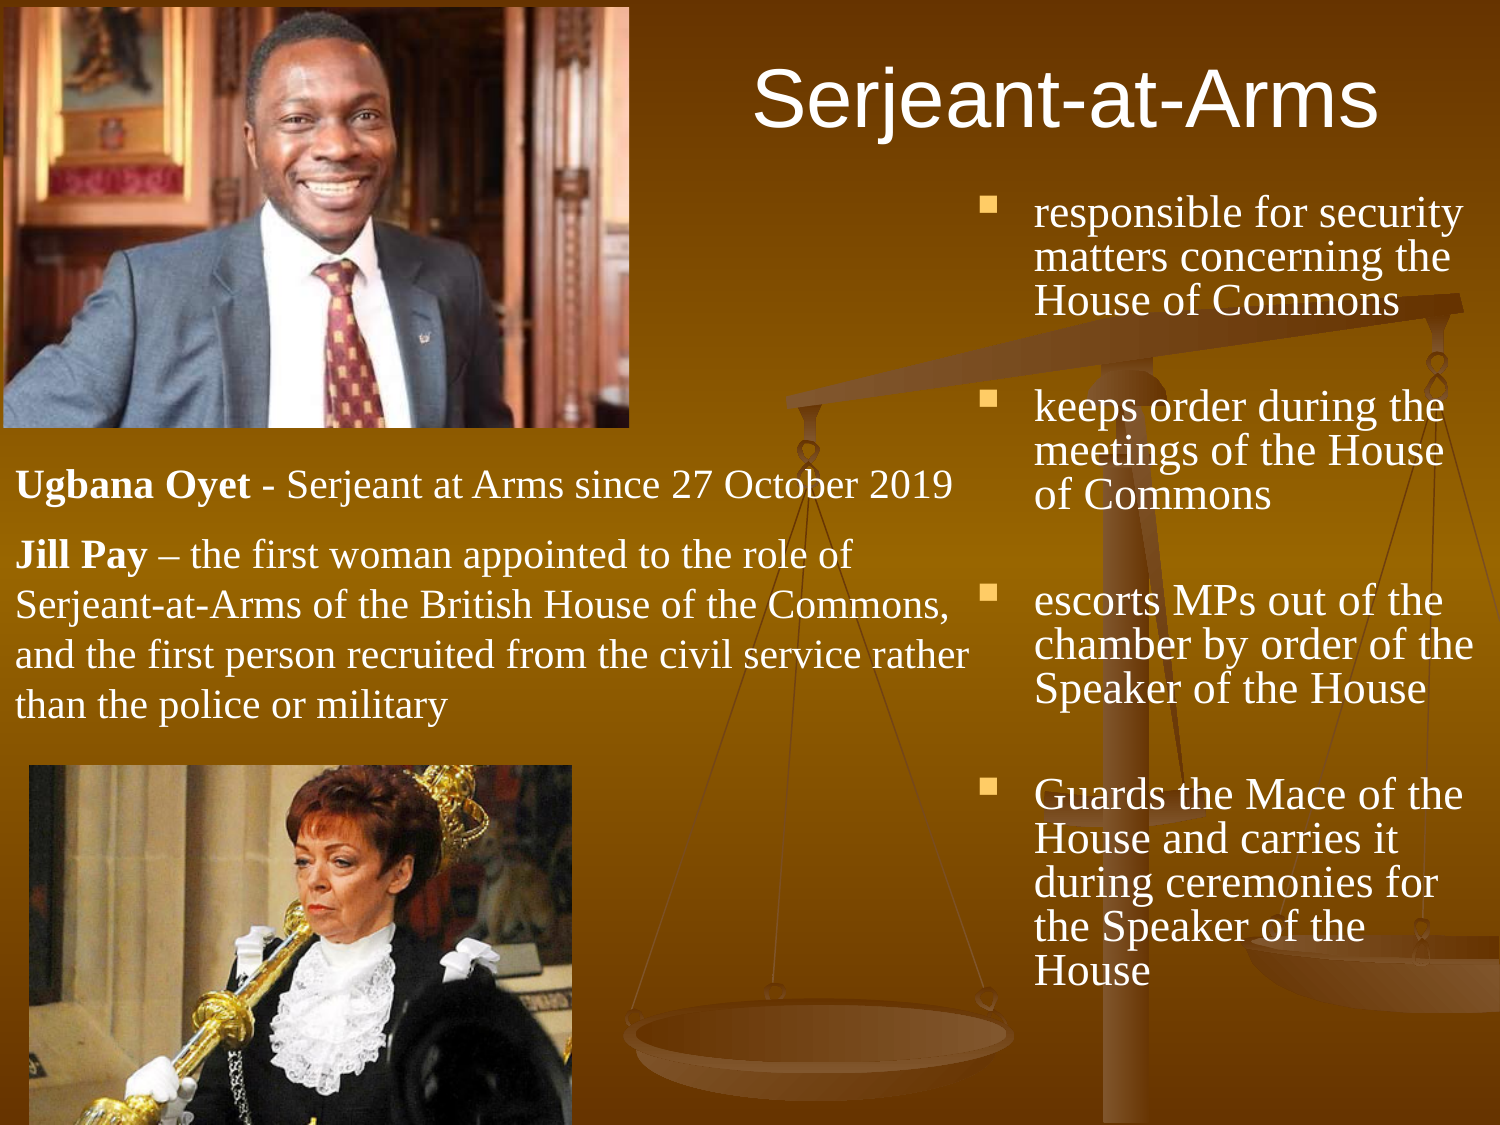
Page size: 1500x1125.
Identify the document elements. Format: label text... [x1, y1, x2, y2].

title Serjeant-at-Arms [632, 0, 1499, 188]
text_box [690, 481, 798, 588]
text_box Ugbana Oyet - Serjeant at Arms since 27 October 2019 Jill Pay – the first woman appointed to the role of Serjeant-at-Arms of the British House of the Commons, and the first person recruited from the civil service rather than the police or military [0, 449, 987, 734]
text_box [703, 537, 810, 644]
list responsible for security matters concerning the House of Commons keeps order during the meetings of the House of Commons escorts MPs out of the chamber by order of the Speaker of the House Guards the Mace of the House and carries it during ceremonies for the Speaker of the House [962, 184, 1500, 1071]
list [29, 765, 572, 1125]
picture [3, 7, 630, 429]
